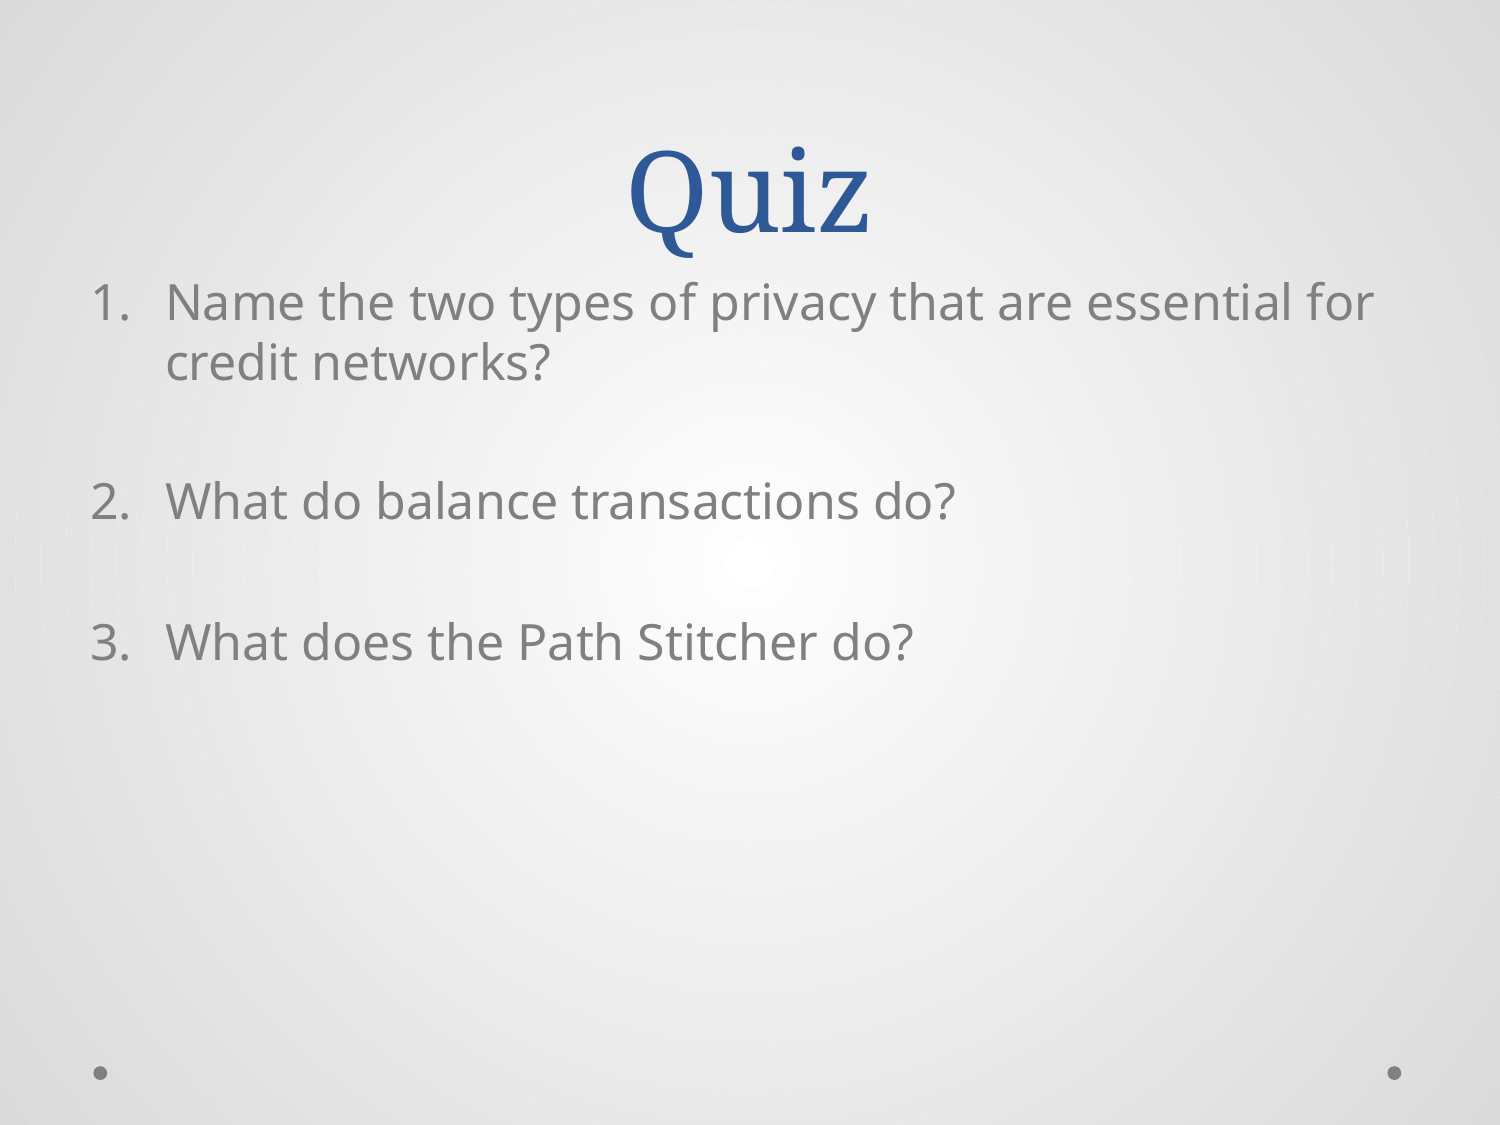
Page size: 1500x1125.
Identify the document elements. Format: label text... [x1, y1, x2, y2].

title Quiz [75, 0, 1425, 262]
list Name the two types of privacy that are essential for credit networks? What do balance transactions do? What does the Path Stitcher do? [75, 262, 1425, 1005]
